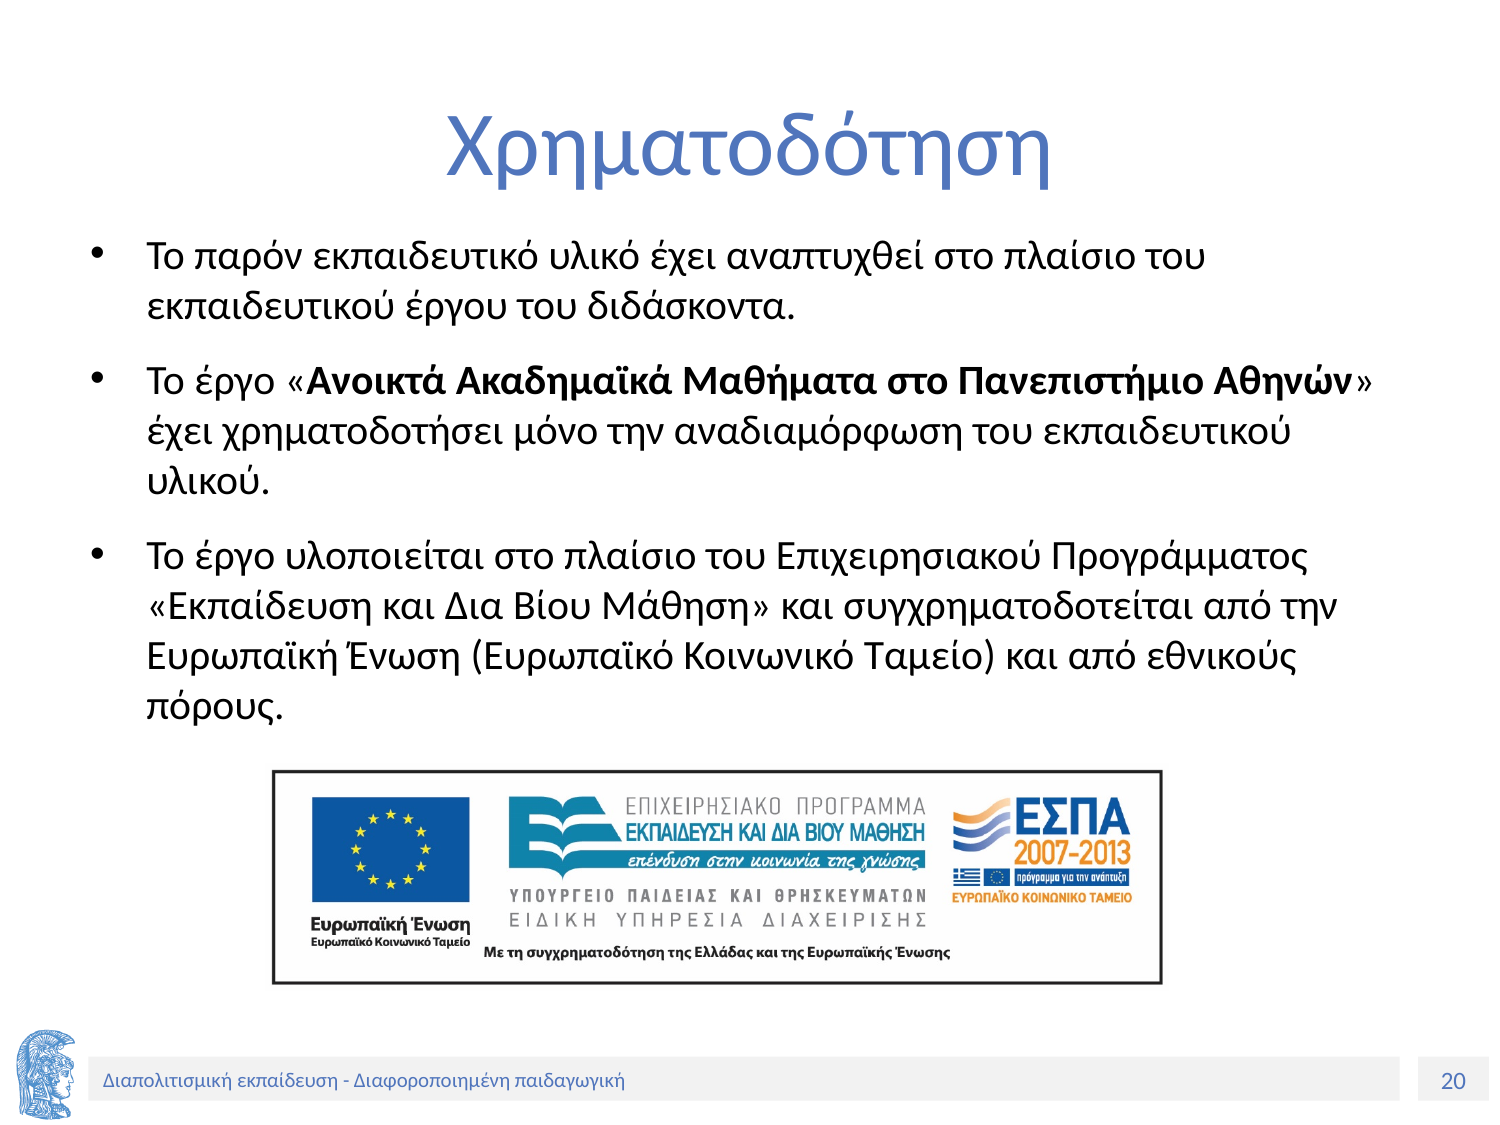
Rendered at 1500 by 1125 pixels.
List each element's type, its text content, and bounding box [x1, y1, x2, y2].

list Το παρόν εκπαιδευτικό υλικό έχει αναπτυχθεί στο πλαίσιο του εκπαιδευτικού έργου του διδάσκοντα. Το έργο «Ανοικτά Ακαδημαϊκά Μαθήματα στο Πανεπιστήμιο Αθηνών» έχει χρηματοδοτήσει μόνο την αναδιαμόρφωση του εκπαιδευτικού υλικού. Το έργο υλοποιείται στο πλαίσιο του Επιχειρησιακού Προγράμματος «Εκπαίδευση και Δια Βίου Μάθηση» και συγχρηματοδοτείται από την Ευρωπαϊκή Ένωση (Ευρωπαϊκό Κοινωνικό Ταμείο) και από εθνικούς πόρους. [75, 219, 1425, 963]
title Χρηματοδότηση [75, 45, 1425, 219]
picture [9, 1026, 81, 1120]
picture [265, 762, 1169, 991]
